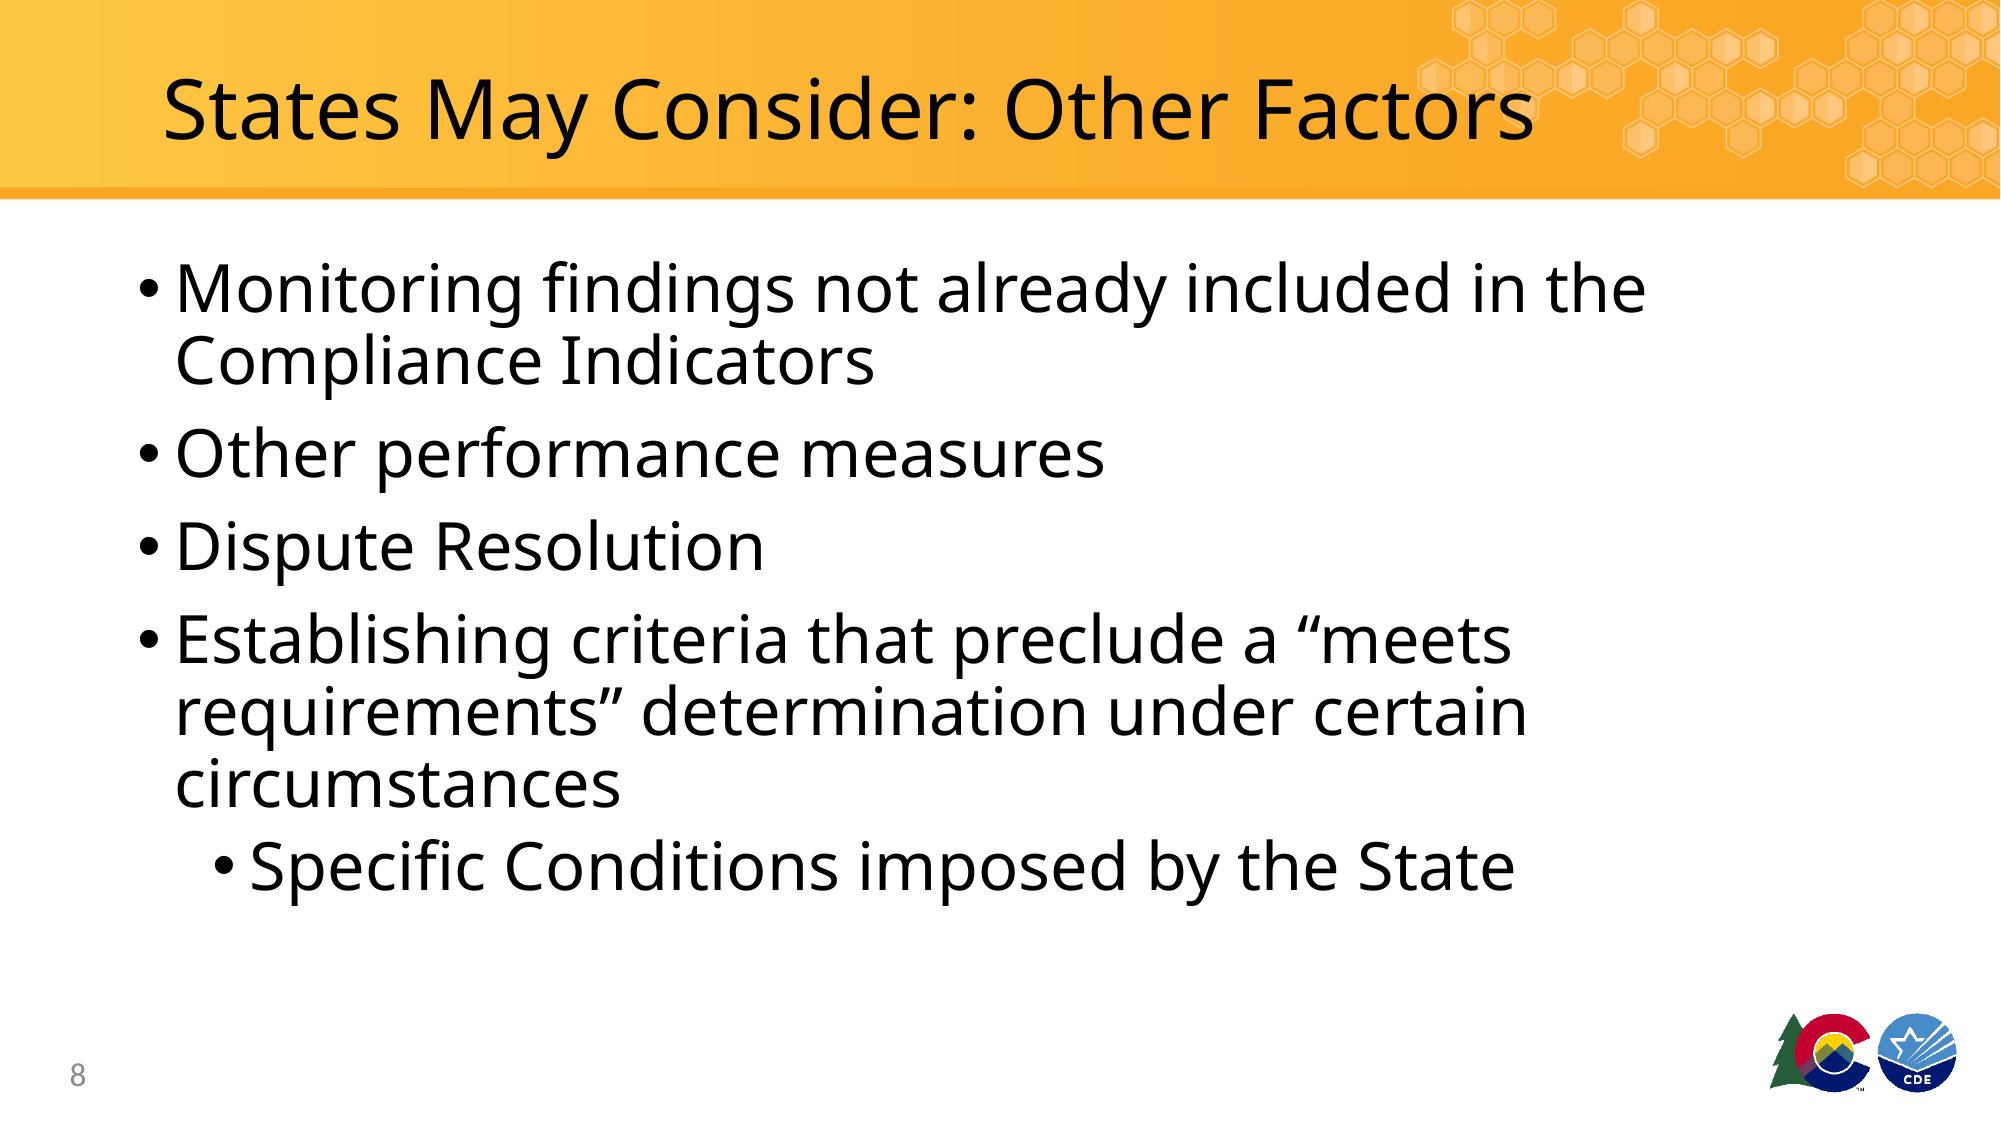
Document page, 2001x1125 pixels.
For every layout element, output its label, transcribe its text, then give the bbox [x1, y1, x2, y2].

list Monitoring findings not already included in the Compliance Indicators Other performance measures Dispute Resolution Establishing criteria that preclude a “meets requirements” determination under certain circumstances Specific Conditions imposed by the State [137, 254, 1863, 969]
title States May Consider: Other Factors [147, 24, 1873, 200]
slide_number 8 [54, 1042, 505, 1103]
picture [1768, 1012, 1957, 1093]
picture [0, 0, 2000, 200]
